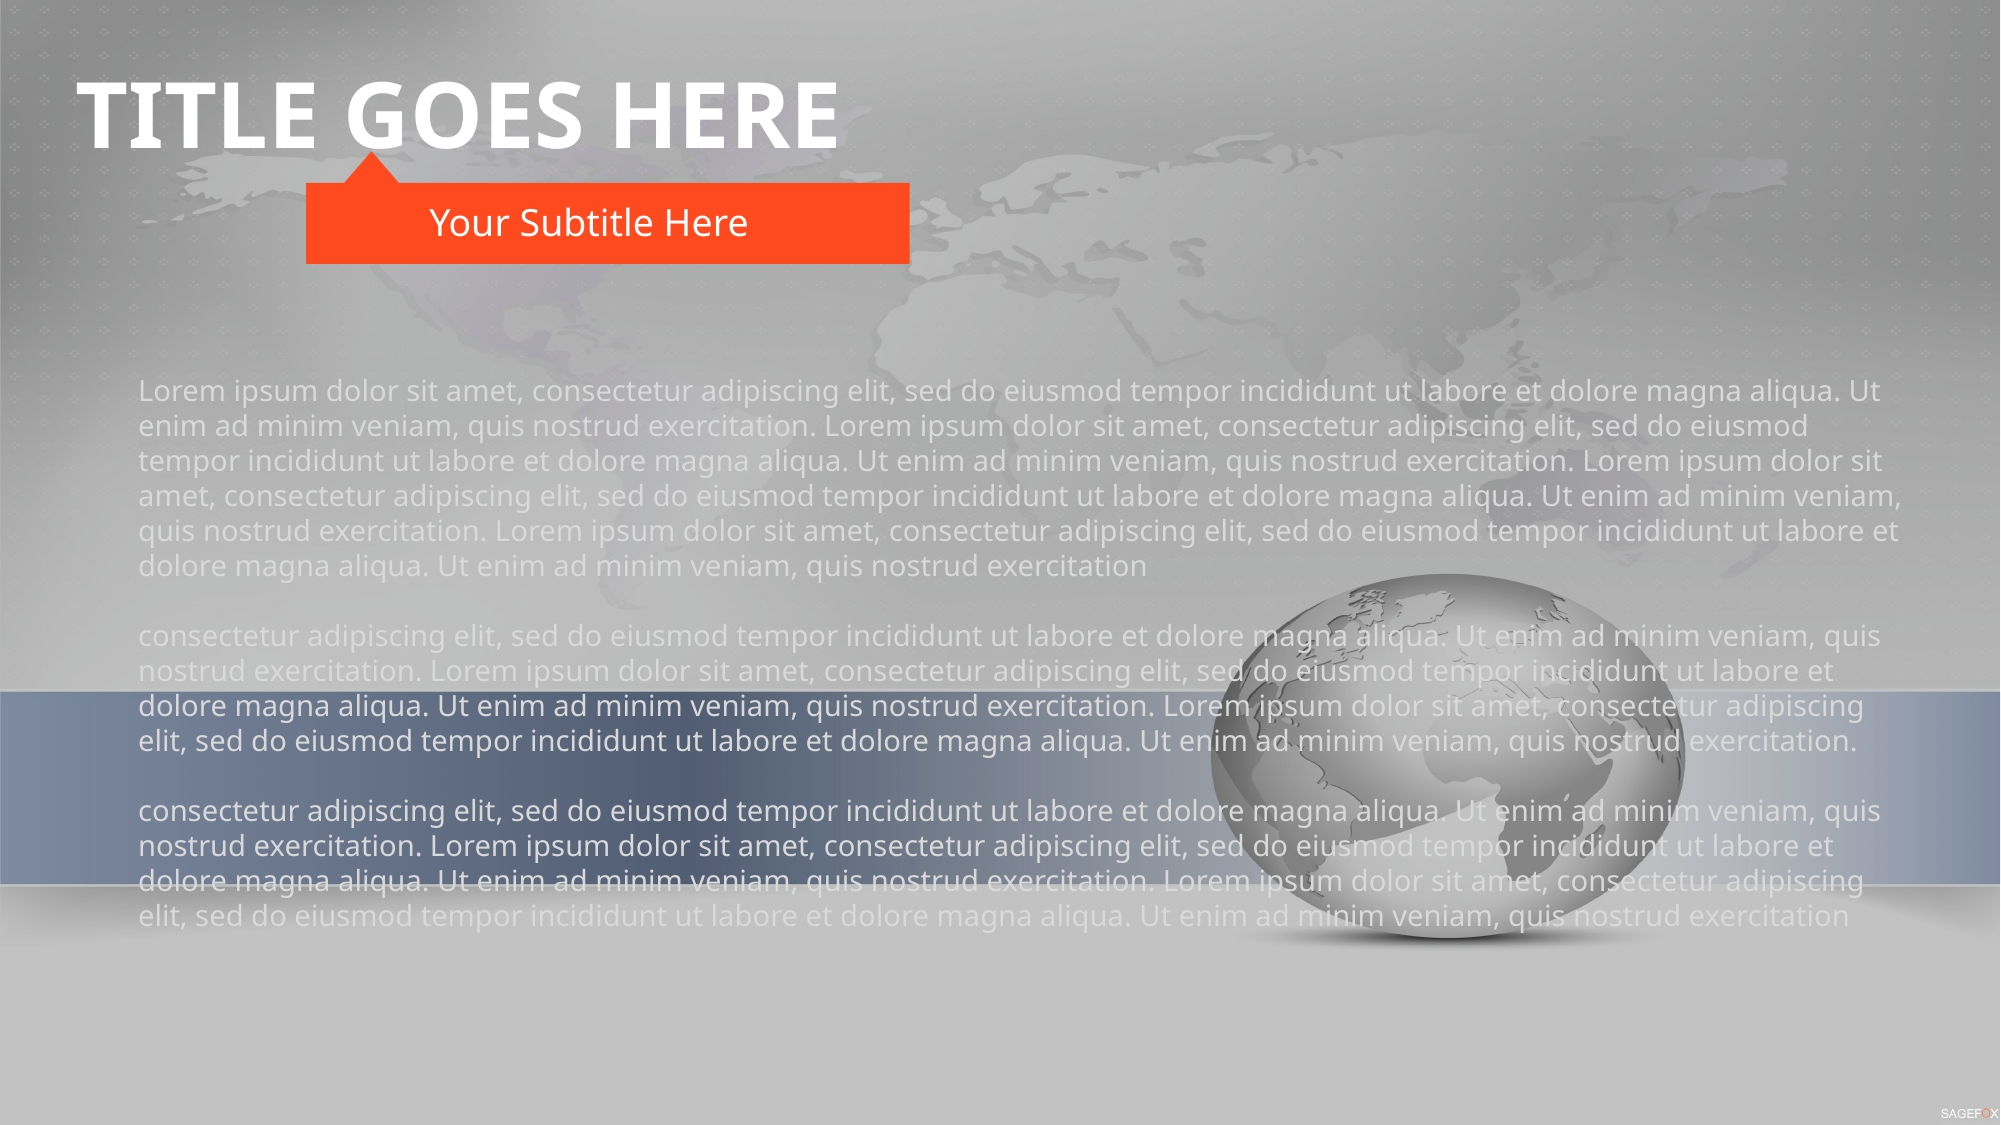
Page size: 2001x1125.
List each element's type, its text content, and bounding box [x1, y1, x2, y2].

text_box Lorem ipsum dolor sit amet, consectetur adipiscing elit, sed do eiusmod tempor incididunt ut labore et dolore magna aliqua. Ut enim ad minim veniam, quis nostrud exercitation. Lorem ipsum dolor sit amet, consectetur adipiscing elit, sed do eiusmod tempor incididunt ut labore et dolore magna aliqua. Ut enim ad minim veniam, quis nostrud exercitation. Lorem ipsum dolor sit amet, consectetur adipiscing elit, sed do eiusmod tempor incididunt ut labore et dolore magna aliqua. Ut enim ad minim veniam, quis nostrud exercitation. Lorem ipsum dolor sit amet, consectetur adipiscing elit, sed do eiusmod tempor incididunt ut labore et dolore magna aliqua. Ut enim ad minim veniam, quis nostrud exercitation consectetur adipiscing elit, sed do eiusmod tempor incididunt ut labore et dolore magna aliqua. Ut enim ad minim veniam, quis nostrud exercitation. Lorem ipsum dolor sit amet, consectetur adipiscing elit, sed do eiusmod tempor incididunt ut labore et dolore magna aliqua. Ut enim ad minim veniam, quis nostrud exercitation. Lorem ipsum dolor sit amet, consectetur adipiscing elit, sed do eiusmod tempor incididunt ut labore et dolore magna aliqua. Ut enim ad minim veniam, quis nostrud exercitation. consectetur adipiscing elit, sed do eiusmod tempor incididunt ut labore et dolore magna aliqua. Ut enim ad minim veniam, quis nostrud exercitation. Lorem ipsum dolor sit amet, consectetur adipiscing elit, sed do eiusmod tempor incididunt ut labore et dolore magna aliqua. Ut enim ad minim veniam, quis nostrud exercitation. Lorem ipsum dolor sit amet, consectetur adipiscing elit, sed do eiusmod tempor incididunt ut labore et dolore magna aliqua. Ut enim ad minim veniam, quis nostrud exercitation [123, 365, 1930, 940]
picture [0, 0, 2001, 1125]
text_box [306, 151, 910, 264]
text_box TITLE GOES HERE [60, 49, 965, 175]
